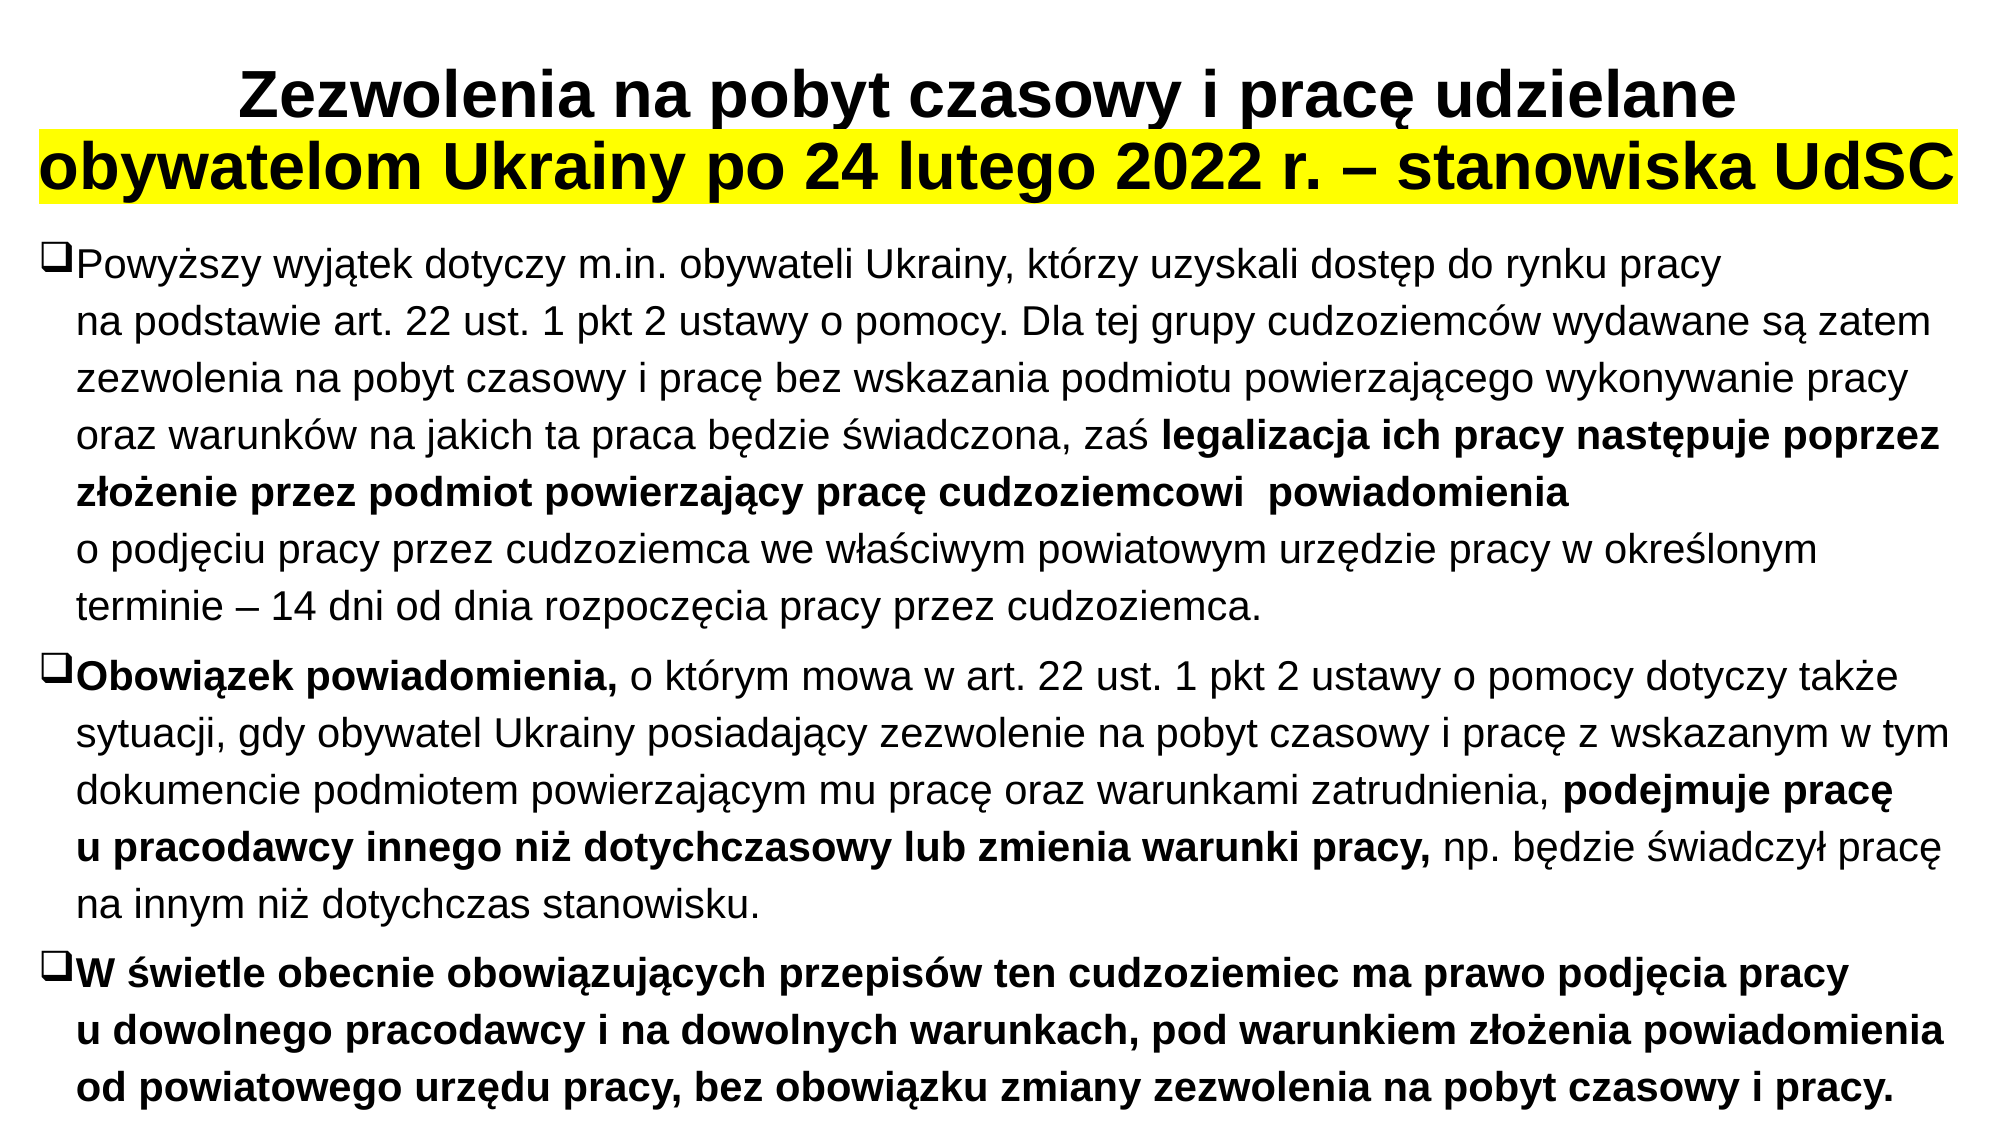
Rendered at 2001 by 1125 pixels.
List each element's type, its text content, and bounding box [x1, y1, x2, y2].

title Zezwolenia na pobyt czasowy i pracę udzielane obywatelom Ukrainy po 24 lutego 2022 r. – stanowiska UdSC [23, 23, 1974, 222]
list Powyższy wyjątek dotyczy m.in. obywateli Ukrainy, którzy uzyskali dostęp do rynku pracy na podstawie art. 22 ust. 1 pkt 2 ustawy o pomocy. Dla tej grupy cudzoziemców wydawane są zatem zezwolenia na pobyt czasowy i pracę bez wskazania podmiotu powierzającego wykonywanie pracy oraz warunków na jakich ta praca będzie świadczona, zaś legalizacja ich pracy następuje poprzez złożenie przez podmiot powierzający pracę cudzoziemcowi powiadomienia o podjęciu pracy przez cudzoziemca we właściwym powiatowym urzędzie pracy w określonym terminie – 14 dni od dnia rozpoczęcia pracy przez cudzoziemca. Obowiązek powiadomienia, o którym mowa w art. 22 ust. 1 pkt 2 ustawy o pomocy dotyczy także sytuacji, gdy obywatel Ukrainy posiadający zezwolenie na pobyt czasowy i pracę z wskazanym w tym dokumencie podmiotem powierzającym mu pracę oraz warunkami zatrudnienia, podejmuje pracę u pracodawcy innego niż dotychczasowy lub zmienia warunki pracy, np. będzie świadczył pracę na innym niż dotychczas stanowisku. W świetle obecnie obowiązujących przepisów ten cudzoziemiec ma prawo podjęcia pracy u dowolnego pracodawcy i na dowolnych warunkach, pod warunkiem złożenia powiadomienia od powiatowego urzędu pracy, bez obowiązku zmiany zezwolenia na pobyt czasowy i pracy. [23, 222, 1977, 937]
